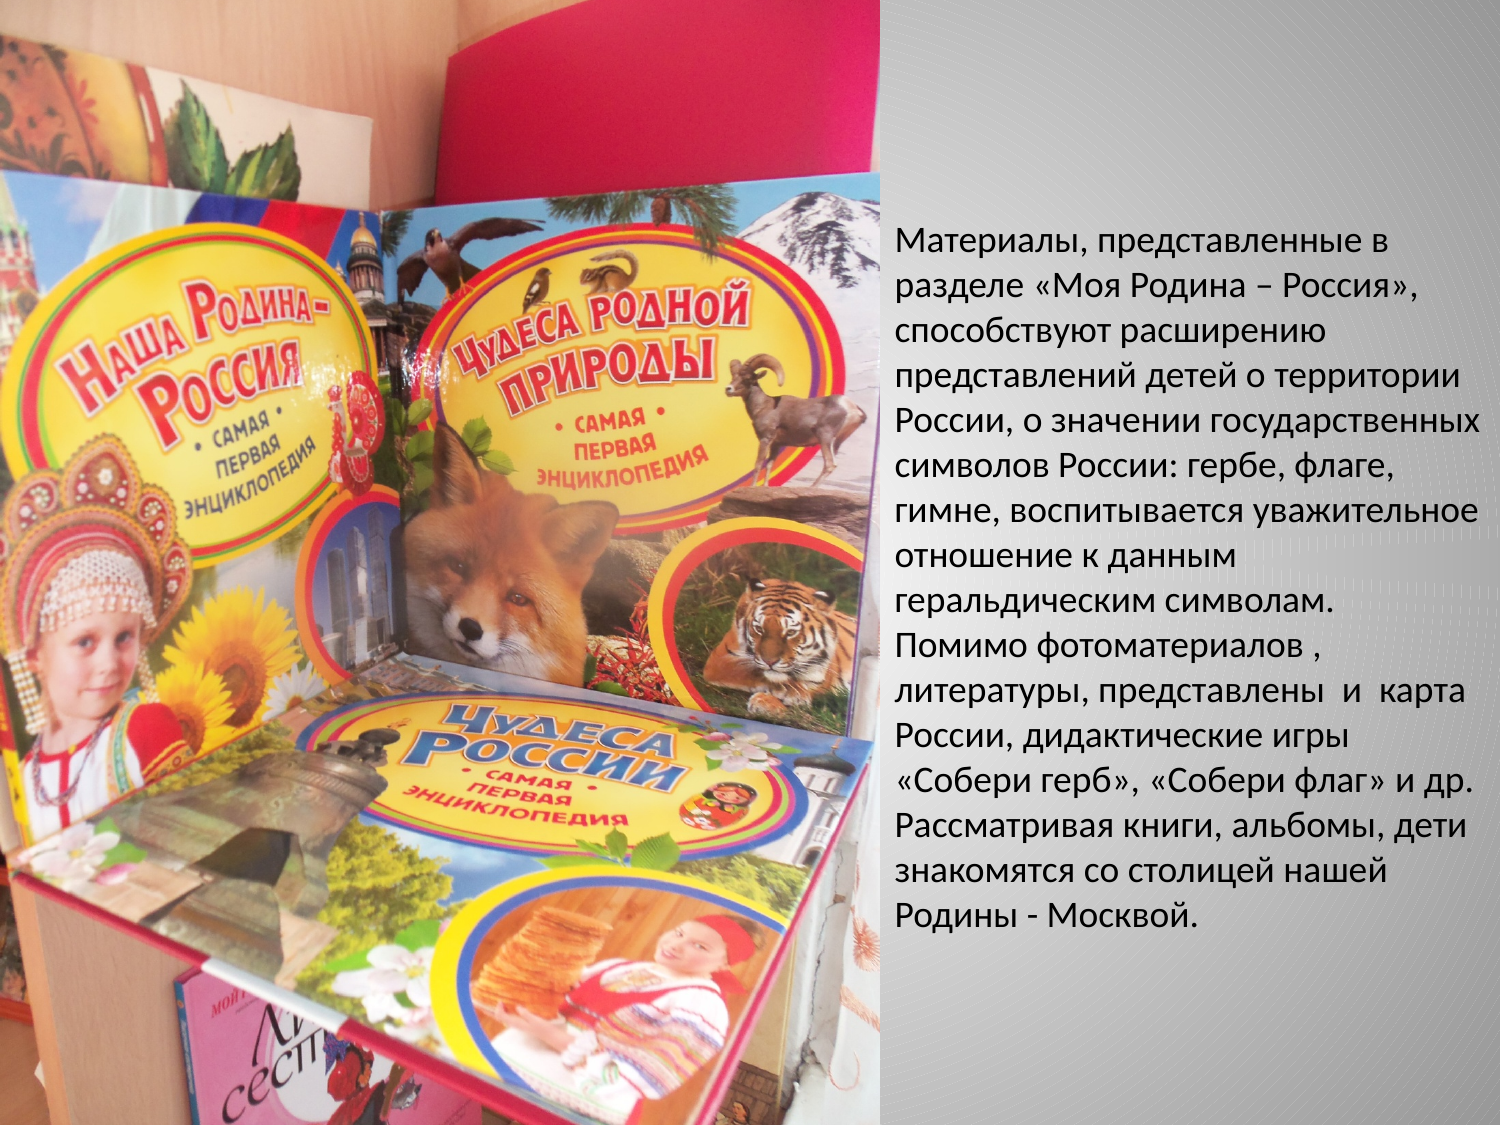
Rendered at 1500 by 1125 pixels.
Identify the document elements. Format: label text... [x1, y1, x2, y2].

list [0, 0, 881, 1125]
text_box Материалы, представленные в разделе «Моя Родина – Россия», способствуют расширению представлений детей о территории России, о значении государственных символов России: гербе, флаге, гимне, воспитывается уважительное отношение к данным геральдическим символам. Помимо фотоматериалов , литературы, представлены и карта России, дидактические игры «Собери герб», «Собери флаг» и др. Рассматривая книги, альбомы, дети знакомятся со столицей нашей Родины - Москвой. [884, 208, 1500, 943]
